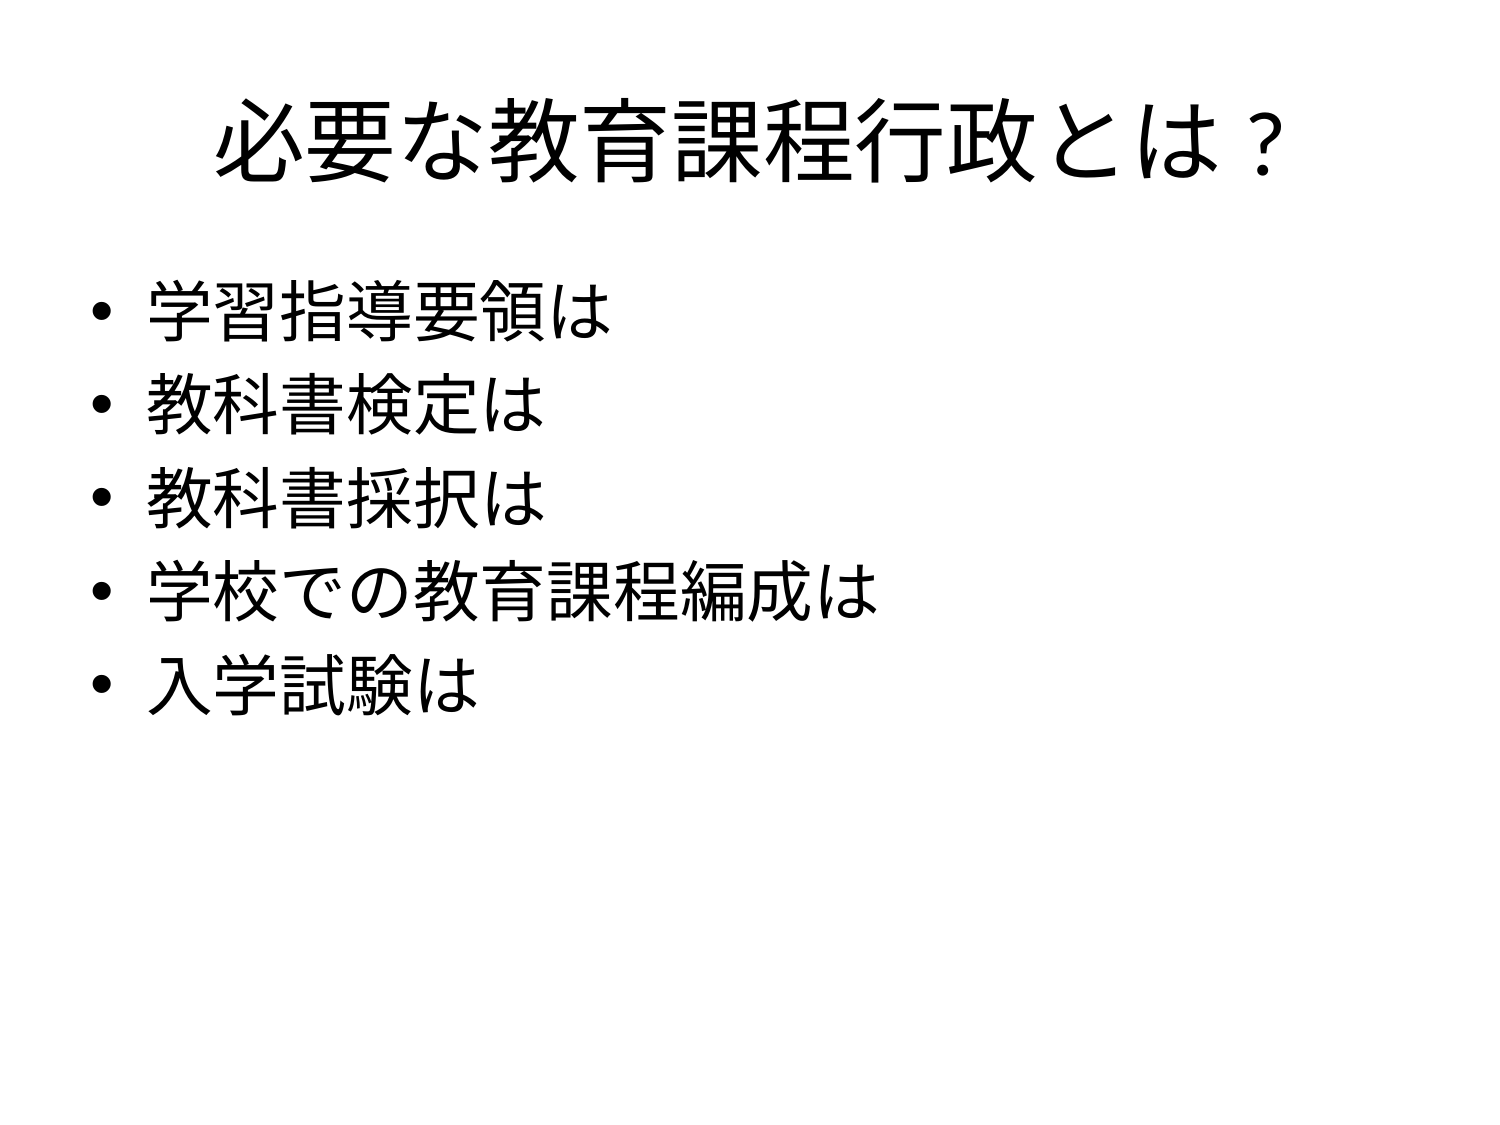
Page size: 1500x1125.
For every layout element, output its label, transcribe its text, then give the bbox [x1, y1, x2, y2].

list 学習指導要領は 教科書検定は 教科書採択は 学校での教育課程編成は 入学試験は [75, 262, 1425, 1005]
title 必要な教育課程行政とは? [75, 45, 1425, 233]
